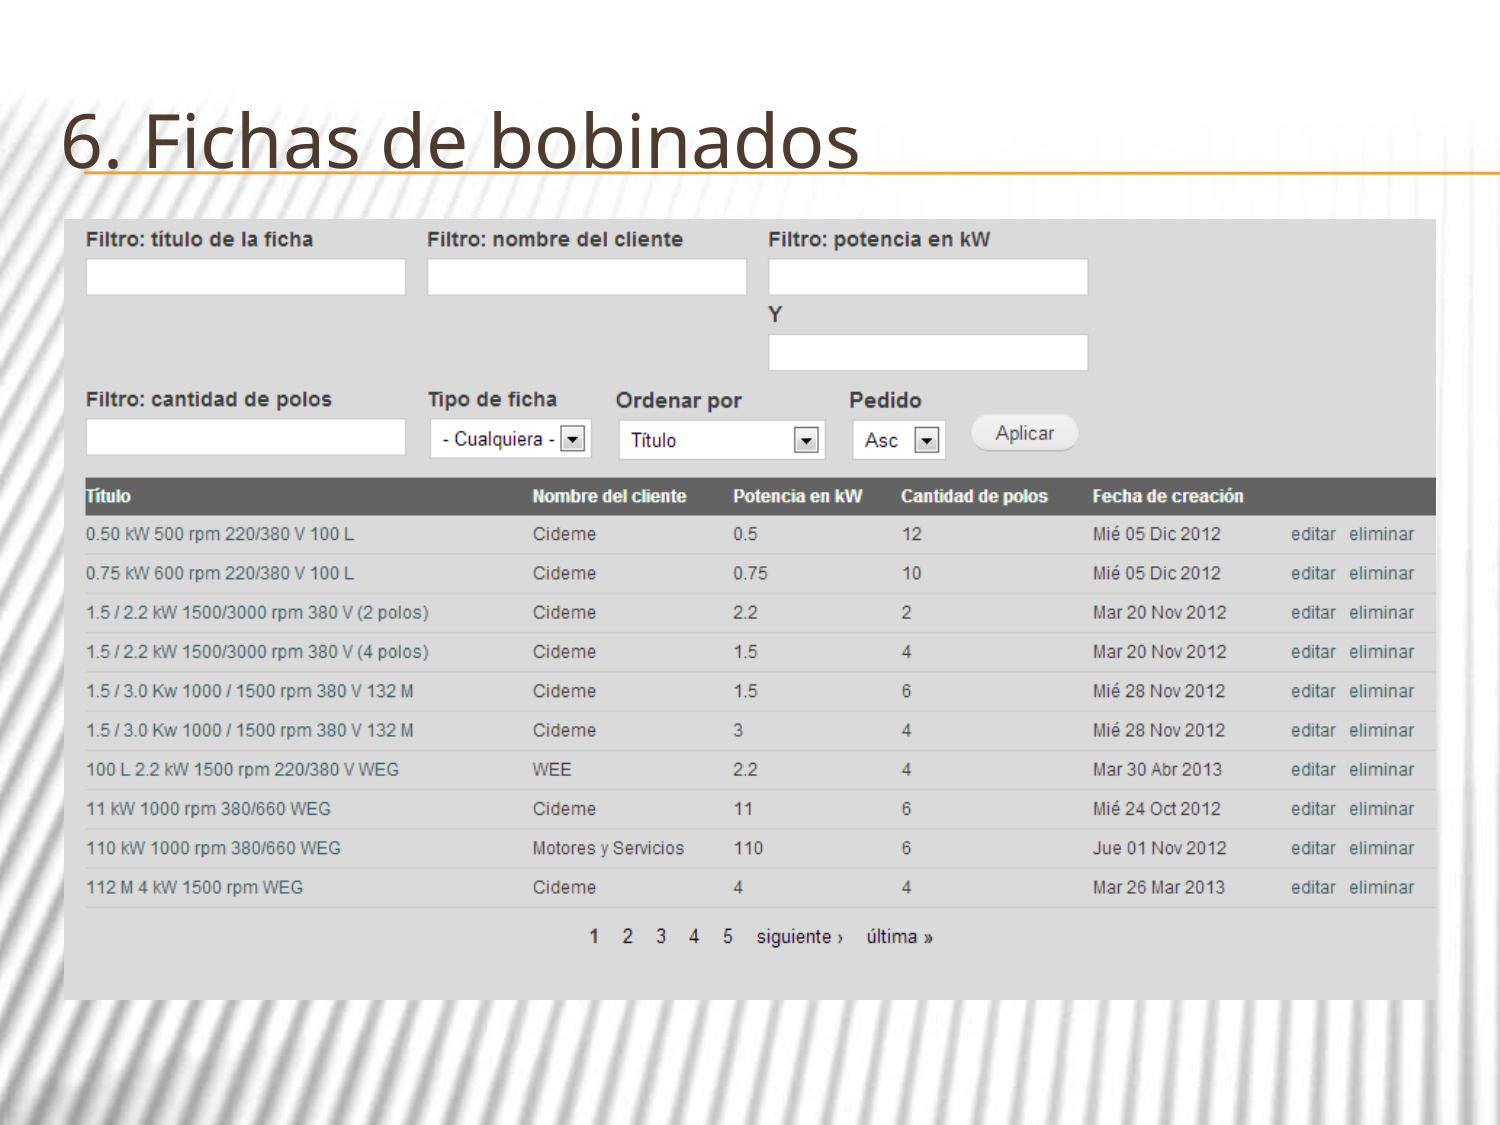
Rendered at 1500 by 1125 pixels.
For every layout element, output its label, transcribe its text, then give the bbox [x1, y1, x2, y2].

picture [0, 0, 1500, 1125]
text_box <número>. Fichas de bobinados [45, 78, 1471, 212]
